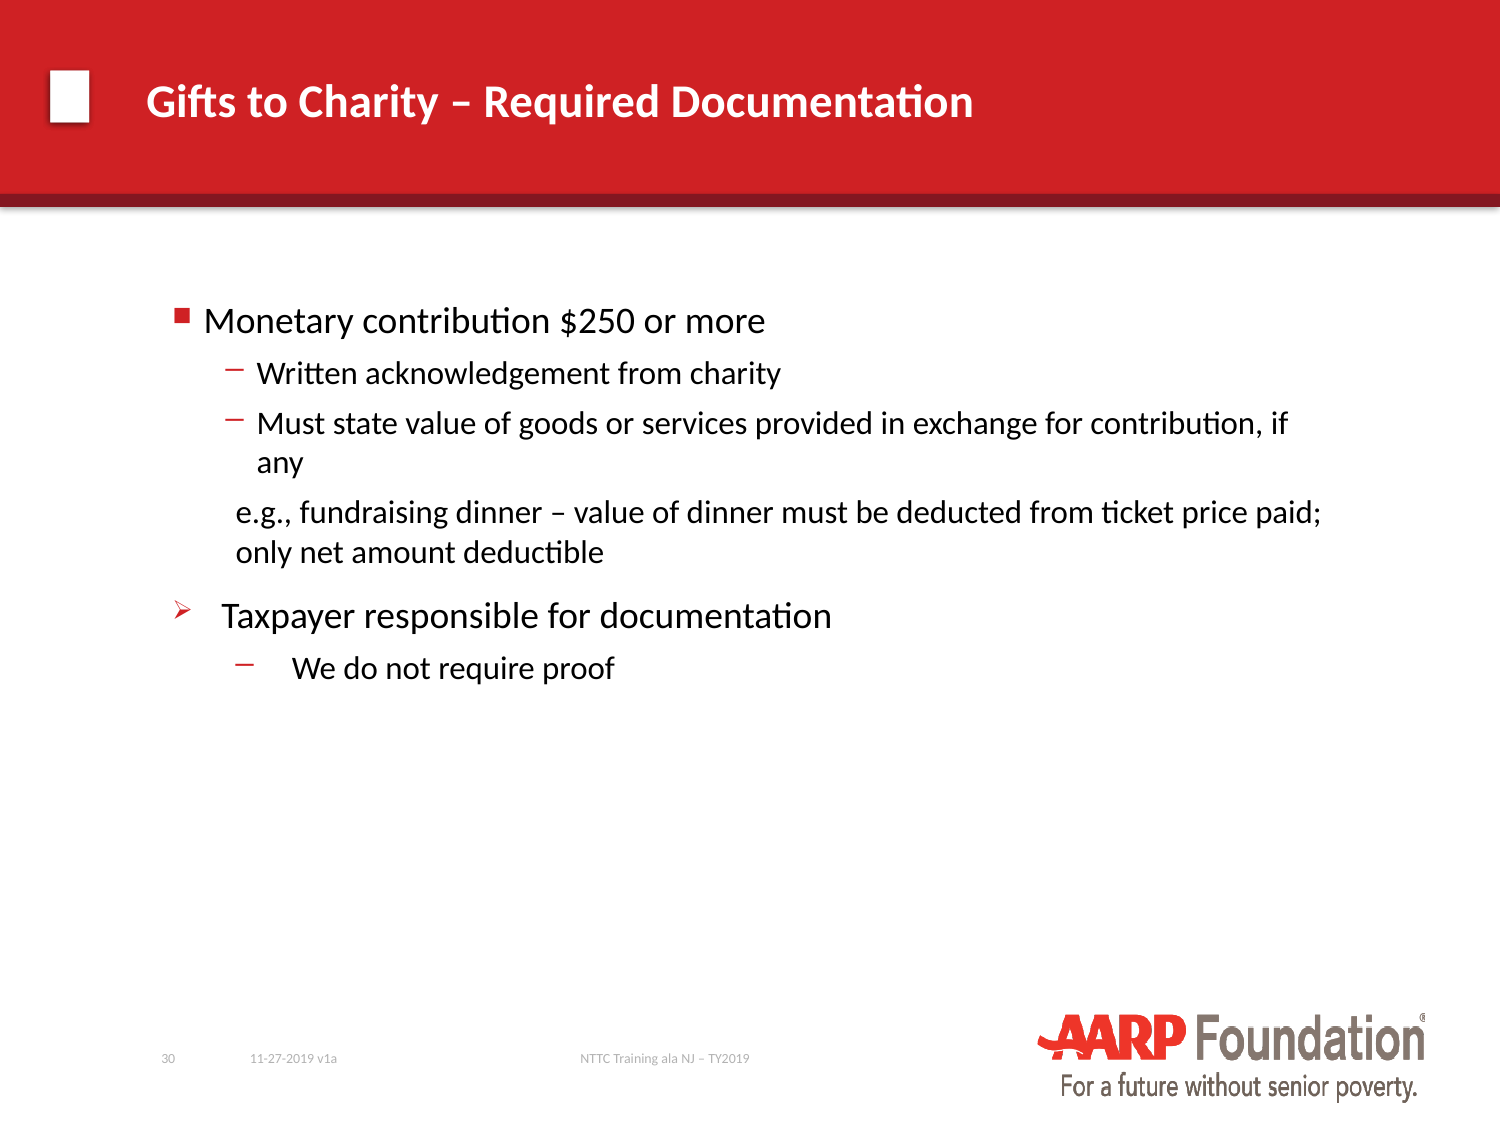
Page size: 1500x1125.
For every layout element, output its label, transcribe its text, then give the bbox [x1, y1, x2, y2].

slide_number 30 [75, 1027, 191, 1088]
footer NTTC Training ala NJ – TY2019 [427, 1027, 903, 1088]
list Monetary contribution $250 or more Written acknowledgement from charity Must state value of goods or services provided in exchange for contribution, if any e.g., fundraising dinner – value of dinner must be deducted from ticket price paid; only net amount deductible Taxpayer responsible for documentation We do not require proof [157, 288, 1358, 949]
title Gifts to Charity – Required Documentation [131, 4, 1331, 193]
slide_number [234, 1027, 399, 1088]
